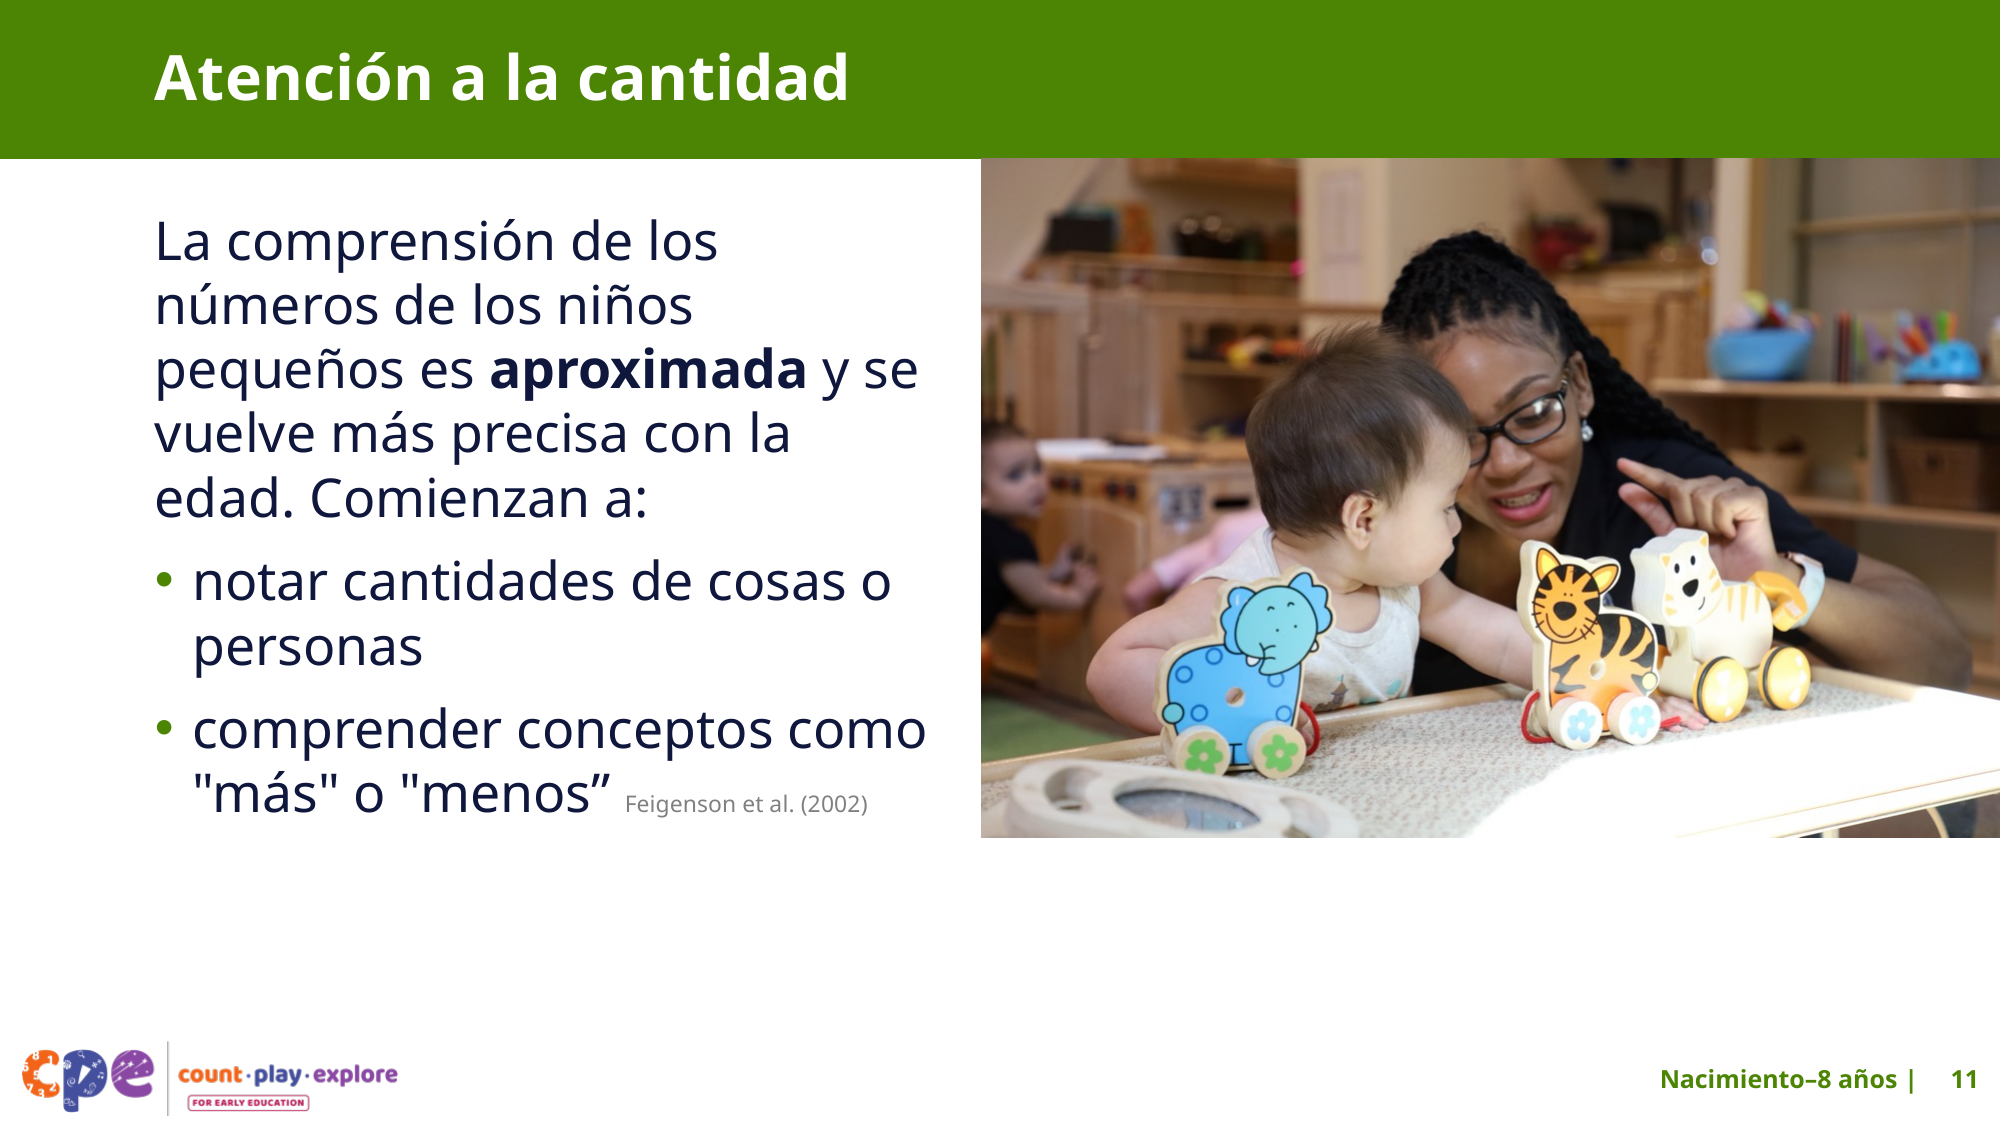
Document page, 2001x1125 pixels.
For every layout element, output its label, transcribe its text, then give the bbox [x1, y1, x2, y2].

title Atención a la cantidad [139, 38, 1917, 123]
picture [981, 158, 2000, 838]
list La comprensión de los números de los niños pequeños es aproximada y se vuelve más precisa con la edad. Comienzan a: notar cantidades de cosas o personas comprender conceptos como "más" o "menos” Feigenson et al. (2002) [139, 192, 948, 838]
picture [22, 1041, 398, 1116]
